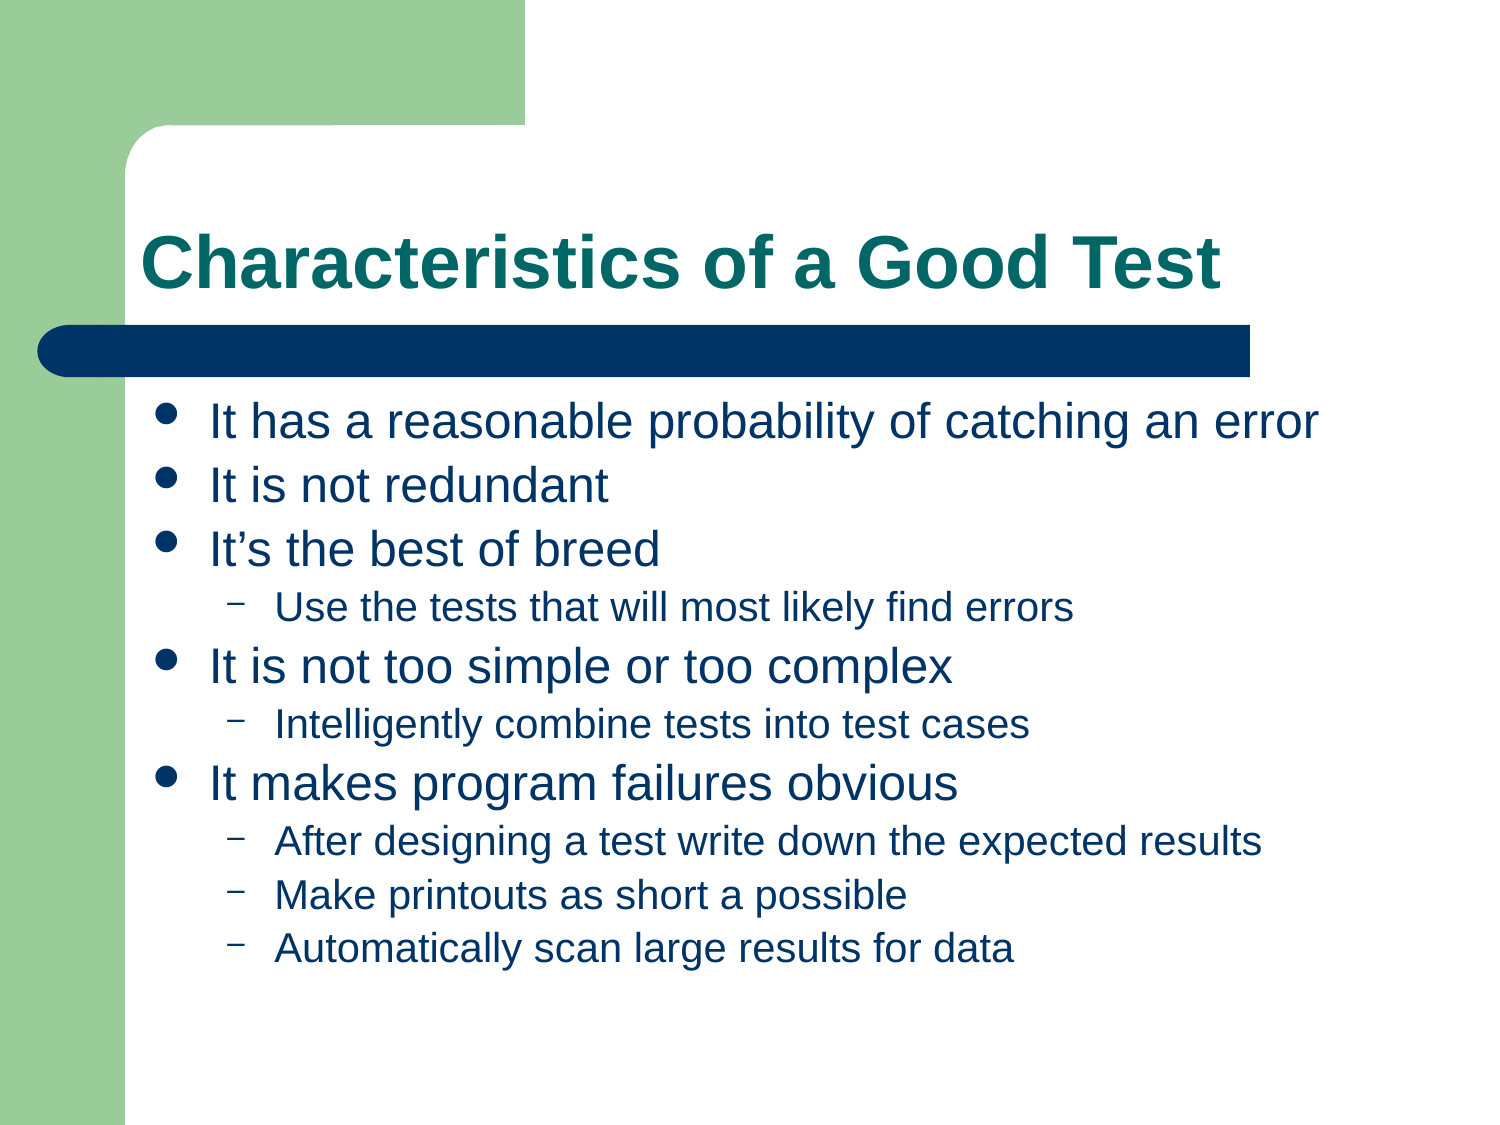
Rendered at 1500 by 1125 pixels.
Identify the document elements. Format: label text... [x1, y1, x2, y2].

title Characteristics of a Good Test [124, 124, 1426, 313]
list It has a reasonable probability of catching an error It is not redundant It’s the best of breed Use the tests that will most likely find errors It is not too simple or too complex Intelligently combine tests into test cases It makes program failures obvious After designing a test write down the expected results Make printouts as short a possible Automatically scan large results for data [137, 387, 1400, 999]
